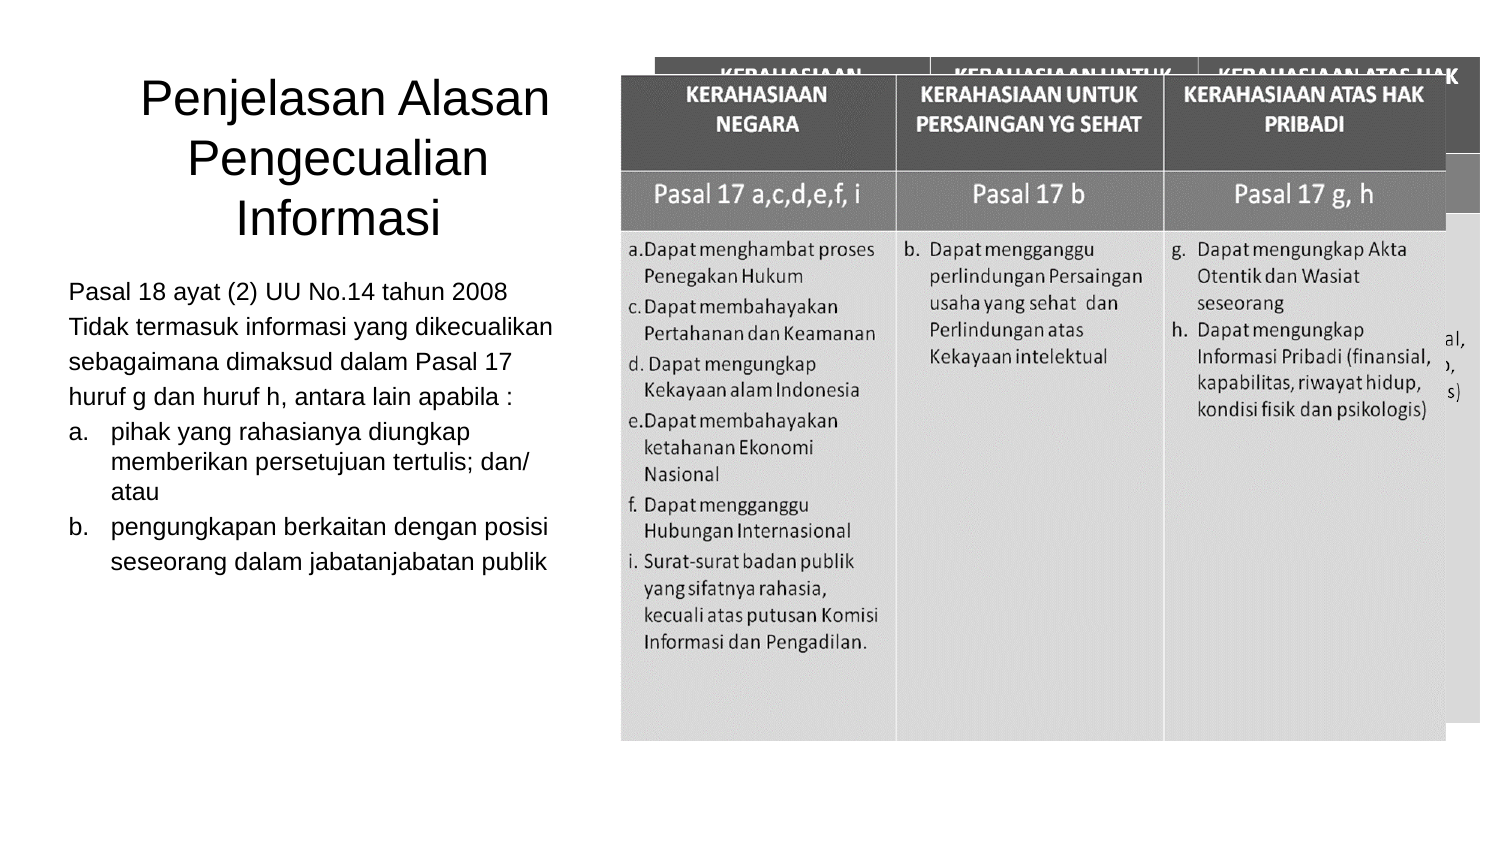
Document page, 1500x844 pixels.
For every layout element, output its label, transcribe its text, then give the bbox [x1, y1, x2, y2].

list Pasal 18 ayat (2) UU No.14 tahun 2008 Tidak termasuk informasi yang dikecualikan sebagaimana dimaksud dalam Pasal 17 huruf g dan huruf h, antara lain apabila : pihak yang rahasianya diungkap memberikan persetujuan tertulis; dan/atau pengungkapan berkaitan dengan posisi seseorang dalam jabatan­jabatan publik [53, 268, 588, 741]
title Penjelasan Alasan Pengecualian Informasi [103, 56, 588, 254]
picture [603, 74, 1447, 741]
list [636, 56, 1480, 723]
